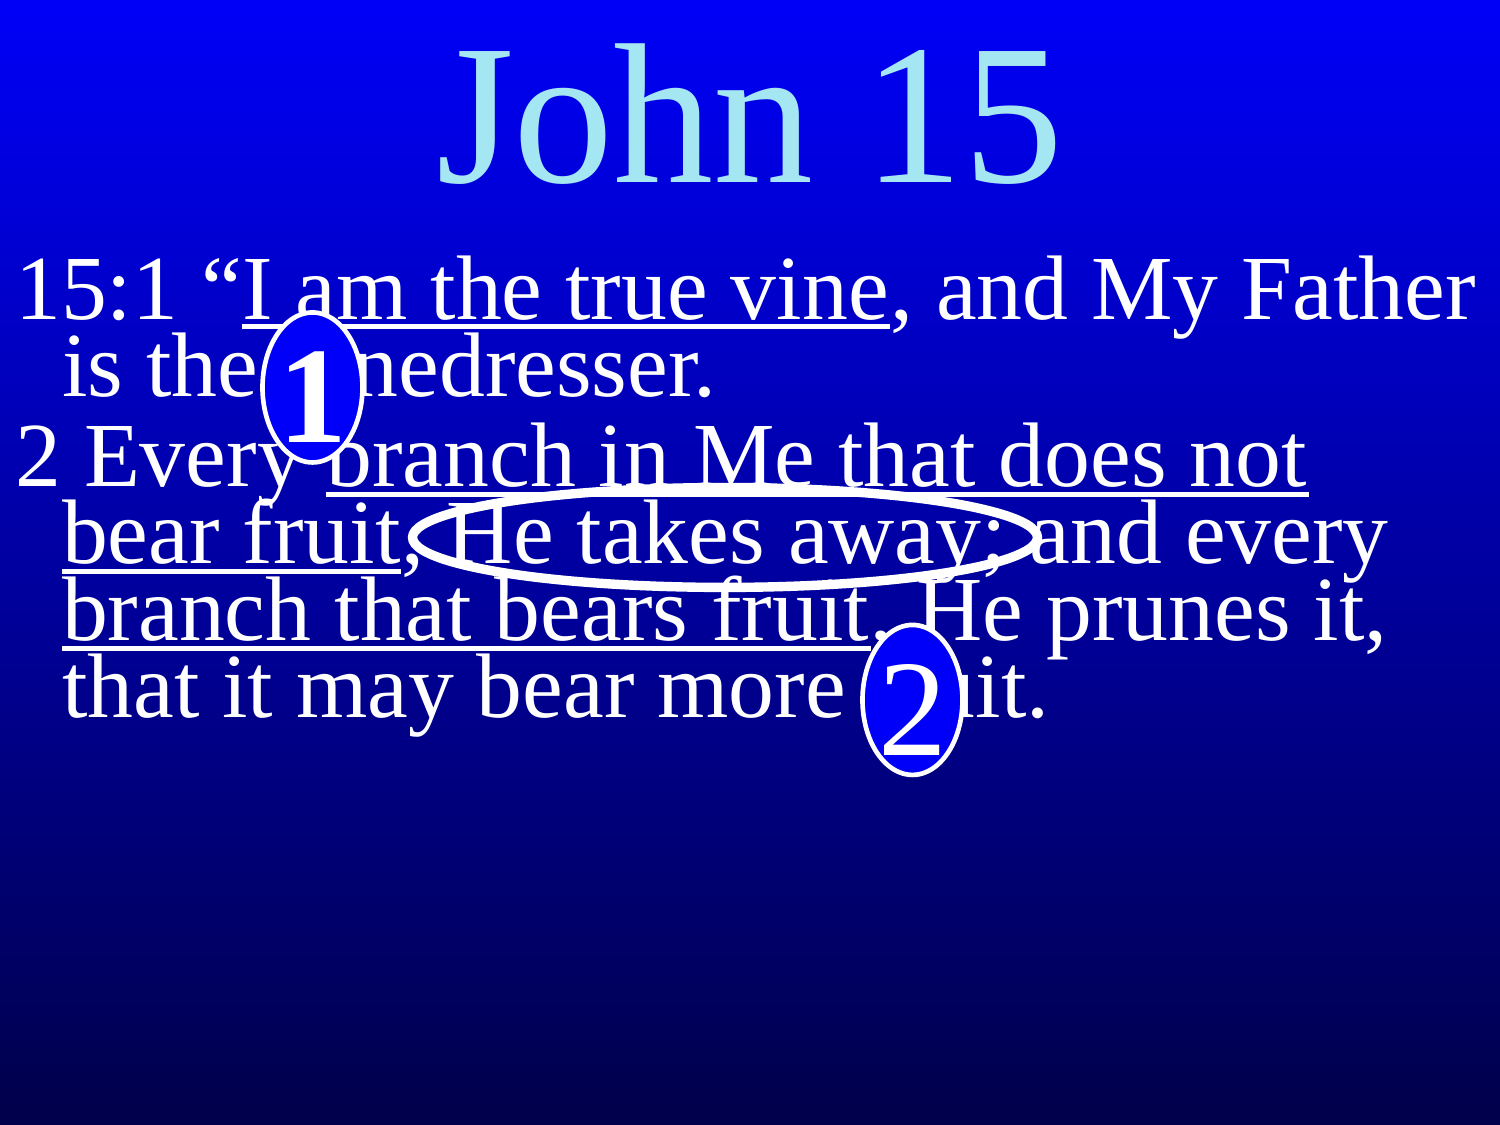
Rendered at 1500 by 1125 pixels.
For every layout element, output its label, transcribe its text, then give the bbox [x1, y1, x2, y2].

text_box 2 [862, 624, 963, 775]
text_box [412, 487, 1038, 588]
text_box 1 [262, 312, 363, 463]
list 15:1 “I am the true vine, and My Father is the vinedresser. 2 Every branch in Me that does not bear fruit, He takes away; and every branch that bears fruit, He prunes it, that it may bear more fruit. [0, 249, 1500, 1051]
title John 15 [0, 0, 1500, 249]
